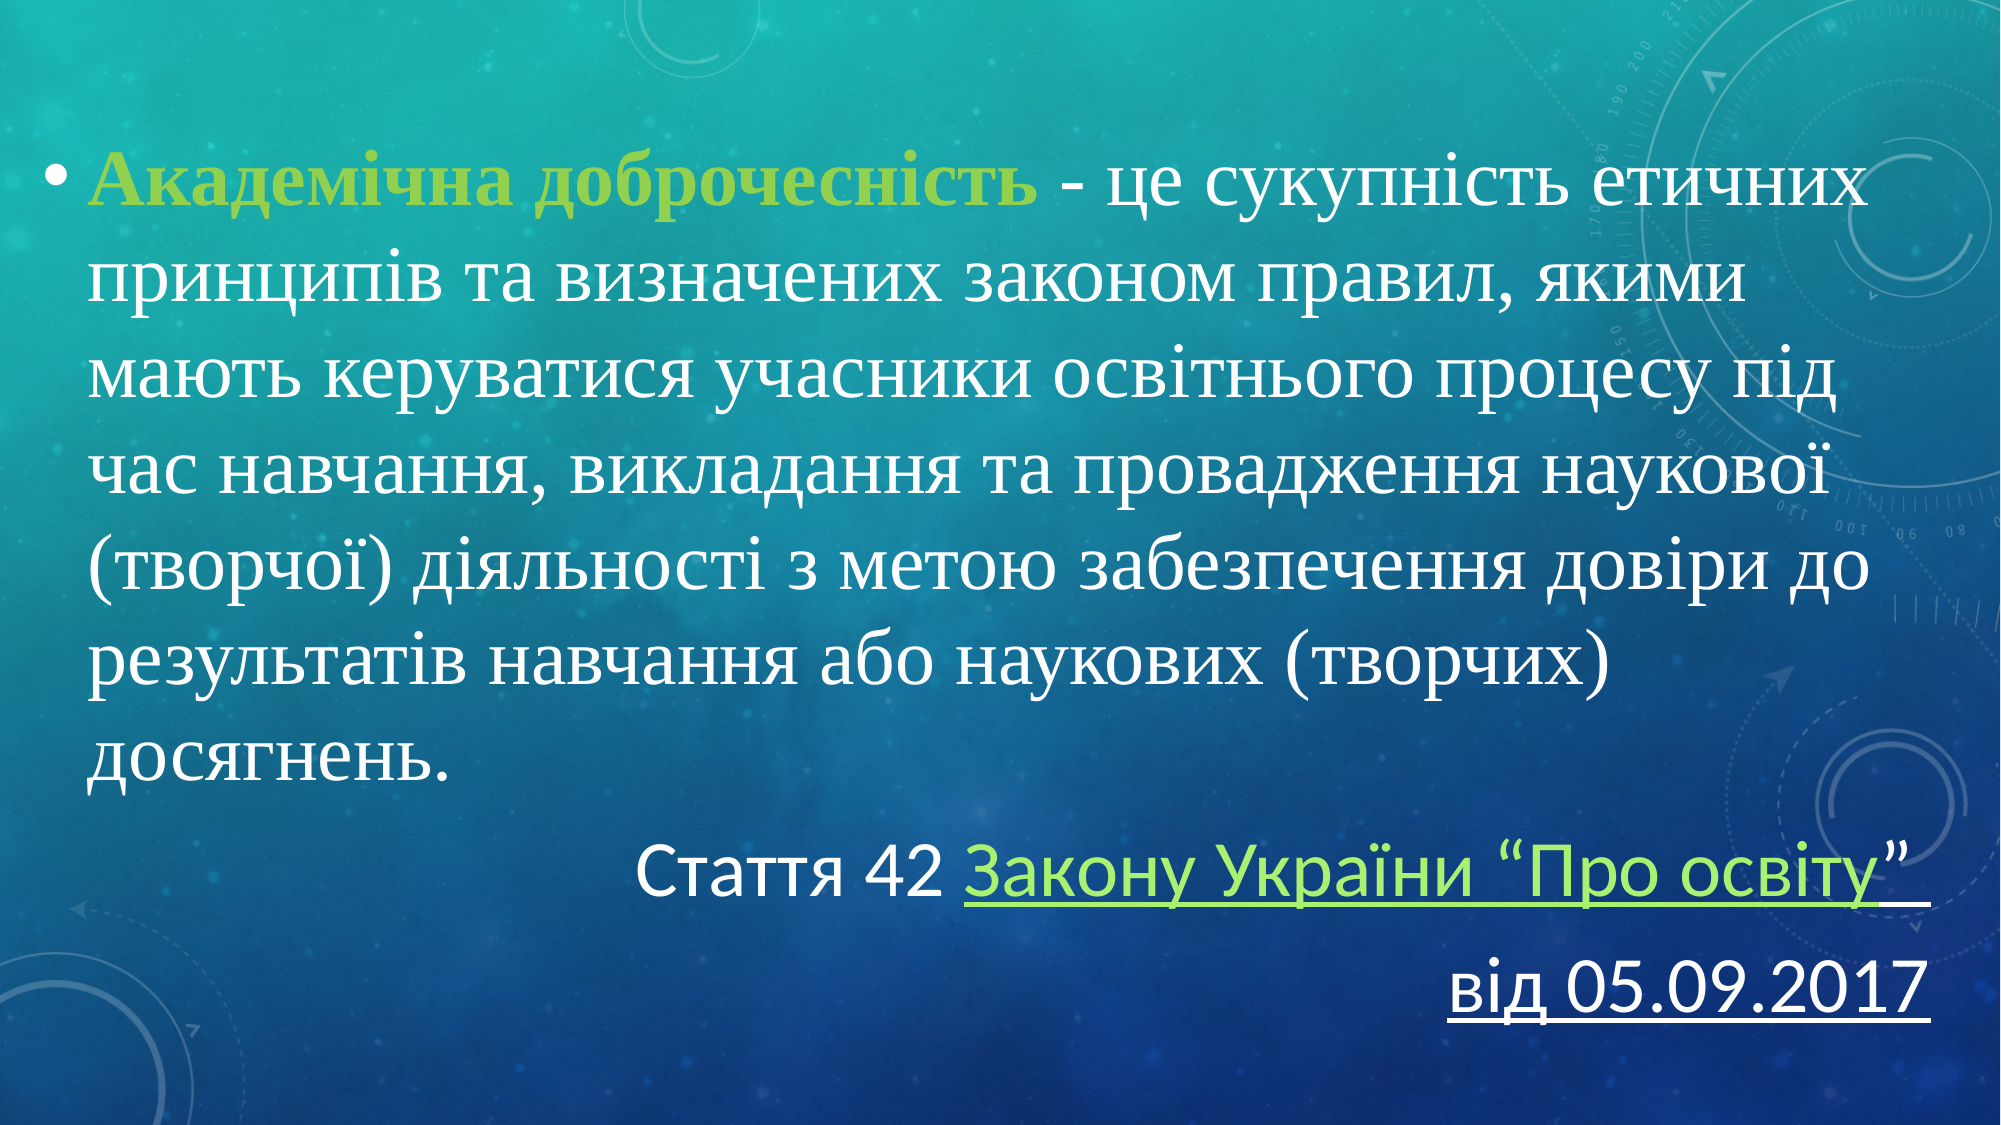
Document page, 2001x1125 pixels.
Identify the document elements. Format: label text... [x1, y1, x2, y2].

list Академічна доброчесність - це сукупність етичних принципів та визначених законом правил, якими мають керуватися учасники освітнього процесу під час навчання, викладання та провадження наукової (творчої) діяльності з метою забезпечення довіри до результатів навчання або наукових (творчих) досягнень. Стаття 42 Закону України “Про освіту” від 05.09.2017 [27, 118, 1946, 1040]
picture [0, 0, 2001, 1125]
